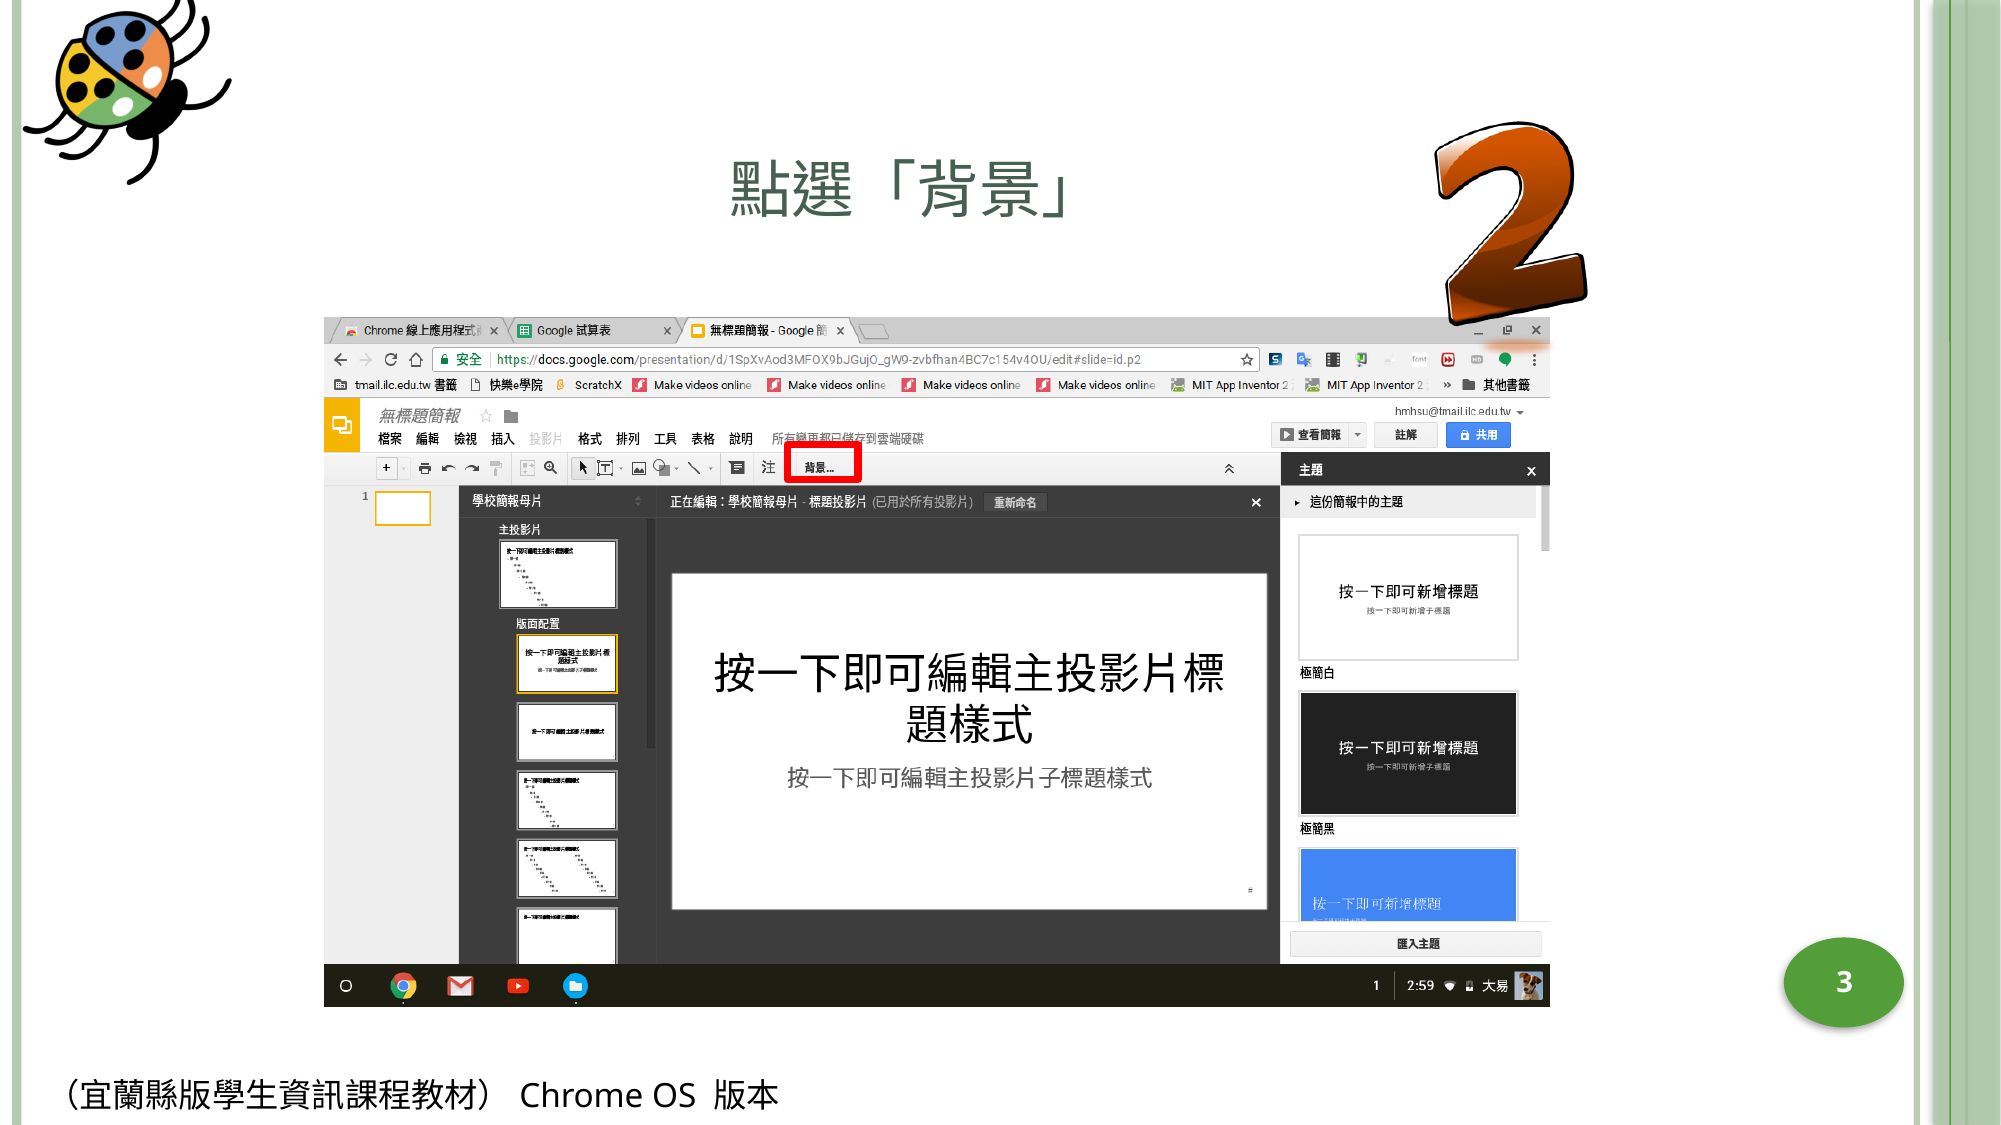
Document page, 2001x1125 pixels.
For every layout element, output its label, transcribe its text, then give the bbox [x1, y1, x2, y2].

picture [1434, 121, 1589, 359]
title 點選「背景」 [99, 45, 1734, 233]
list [324, 317, 1551, 1008]
slide_number 3 [1777, 940, 1912, 1027]
picture [2, 0, 240, 205]
